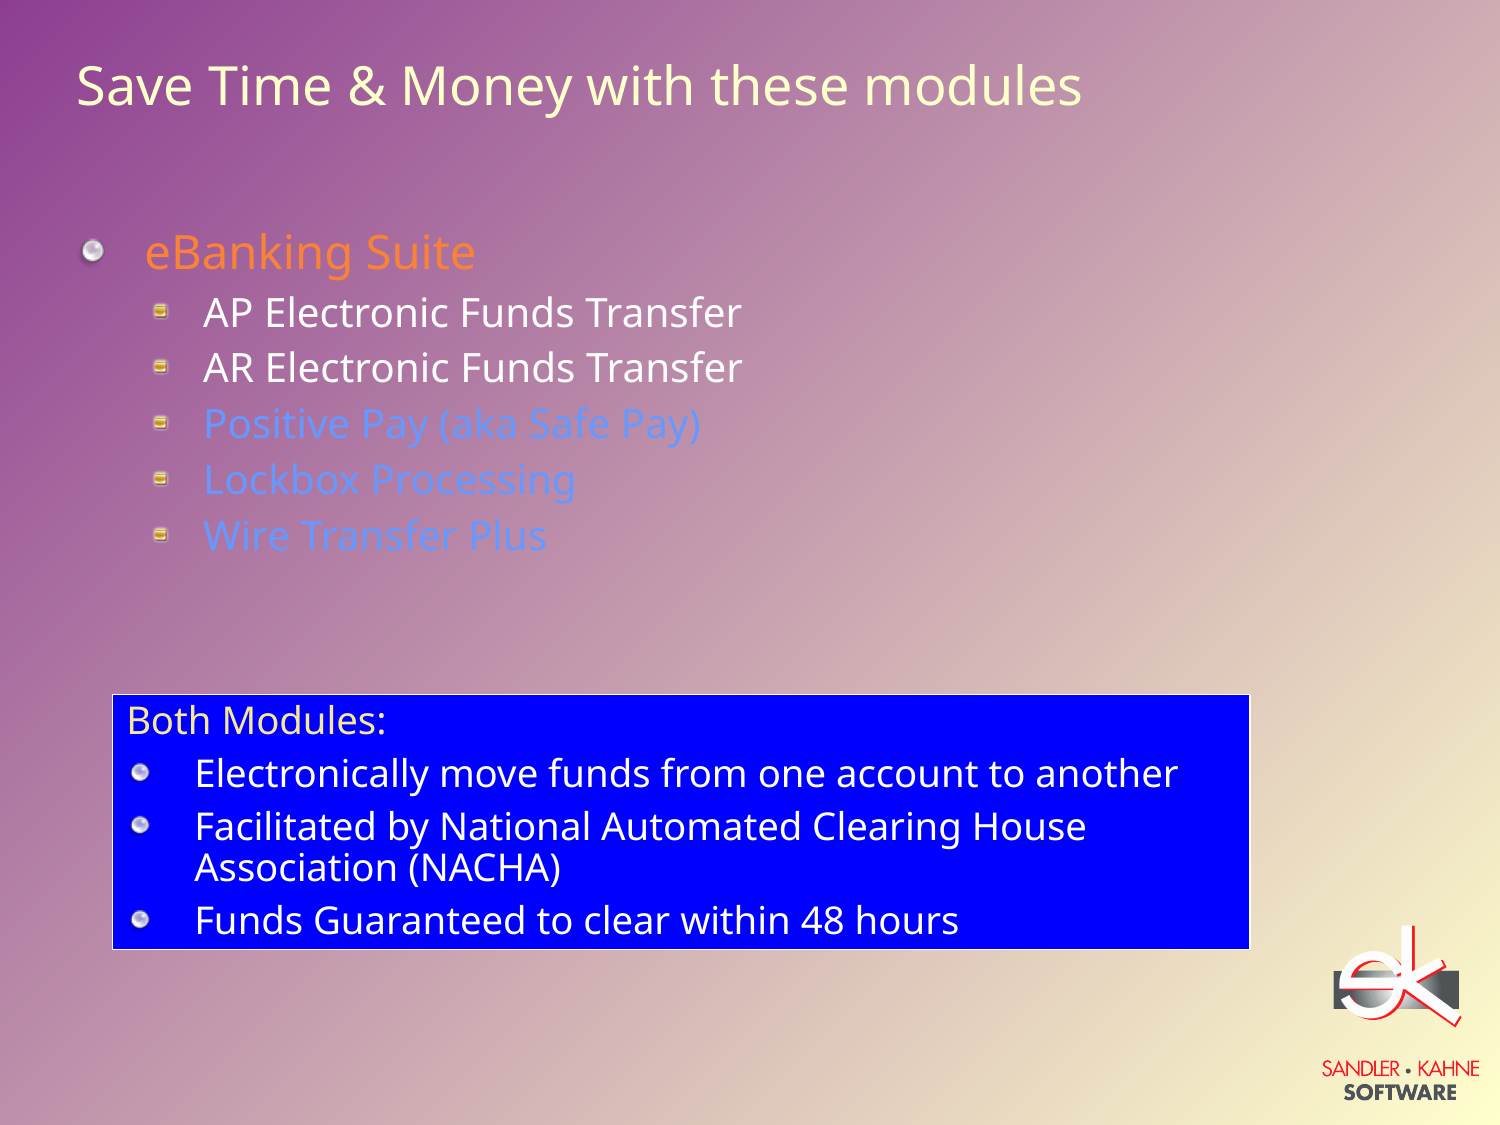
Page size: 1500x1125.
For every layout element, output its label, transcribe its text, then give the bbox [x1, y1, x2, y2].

picture [126, 812, 154, 839]
picture [76, 234, 110, 269]
picture [126, 906, 154, 934]
picture [149, 524, 173, 546]
picture [149, 412, 173, 434]
text_box eBanking Suite AP Electronic Funds Transfer AR Electronic Funds Transfer Positive Pay (aka Safe Pay) Lockbox Processing Wire Transfer Plus [62, 221, 1288, 567]
picture [126, 759, 154, 787]
picture [149, 356, 173, 378]
picture [1322, 924, 1479, 1101]
text_box Save Time & Money with these modules [62, 51, 1438, 191]
picture [149, 300, 173, 323]
picture [149, 468, 173, 490]
text_box Both Modules: Electronically move funds from one account to another Facilitated by National Automated Clearing House Association (NACHA) Funds Guaranteed to clear within 48 hours [112, 694, 1250, 950]
